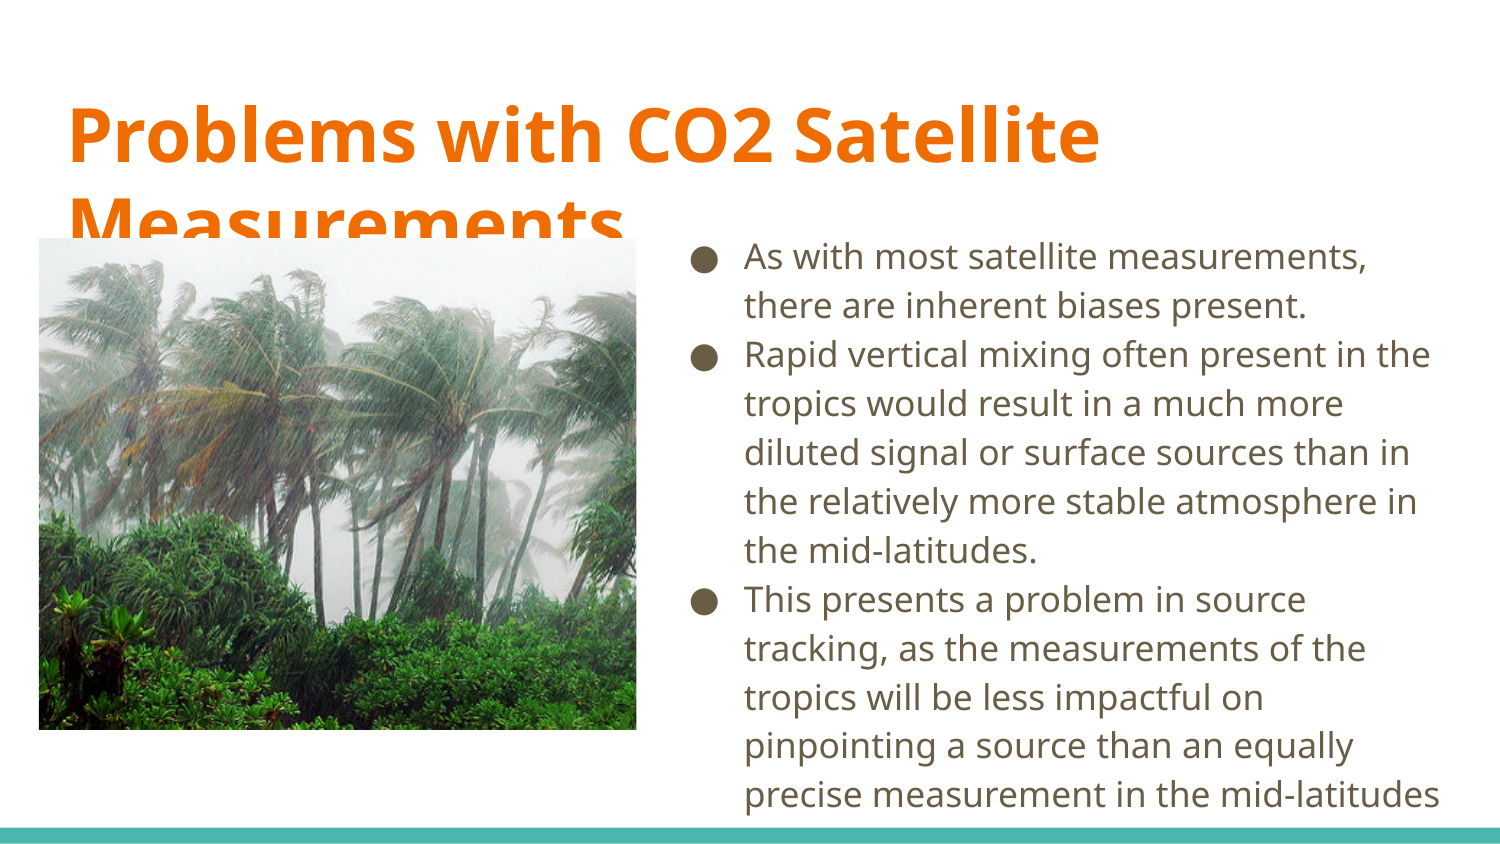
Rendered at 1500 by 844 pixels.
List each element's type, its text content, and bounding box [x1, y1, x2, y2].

picture [38, 238, 637, 730]
title Problems with CO2 Satellite Measurements [51, 72, 1449, 189]
list As with most satellite measurements, there are inherent biases present. Rapid vertical mixing often present in the tropics would result in a much more diluted signal or surface sources than in the relatively more stable atmosphere in the mid-latitudes. This presents a problem in source tracking, as the measurements of the tropics will be less impactful on pinpointing a source than an equally precise measurement in the mid-latitudes [654, 213, 1477, 755]
